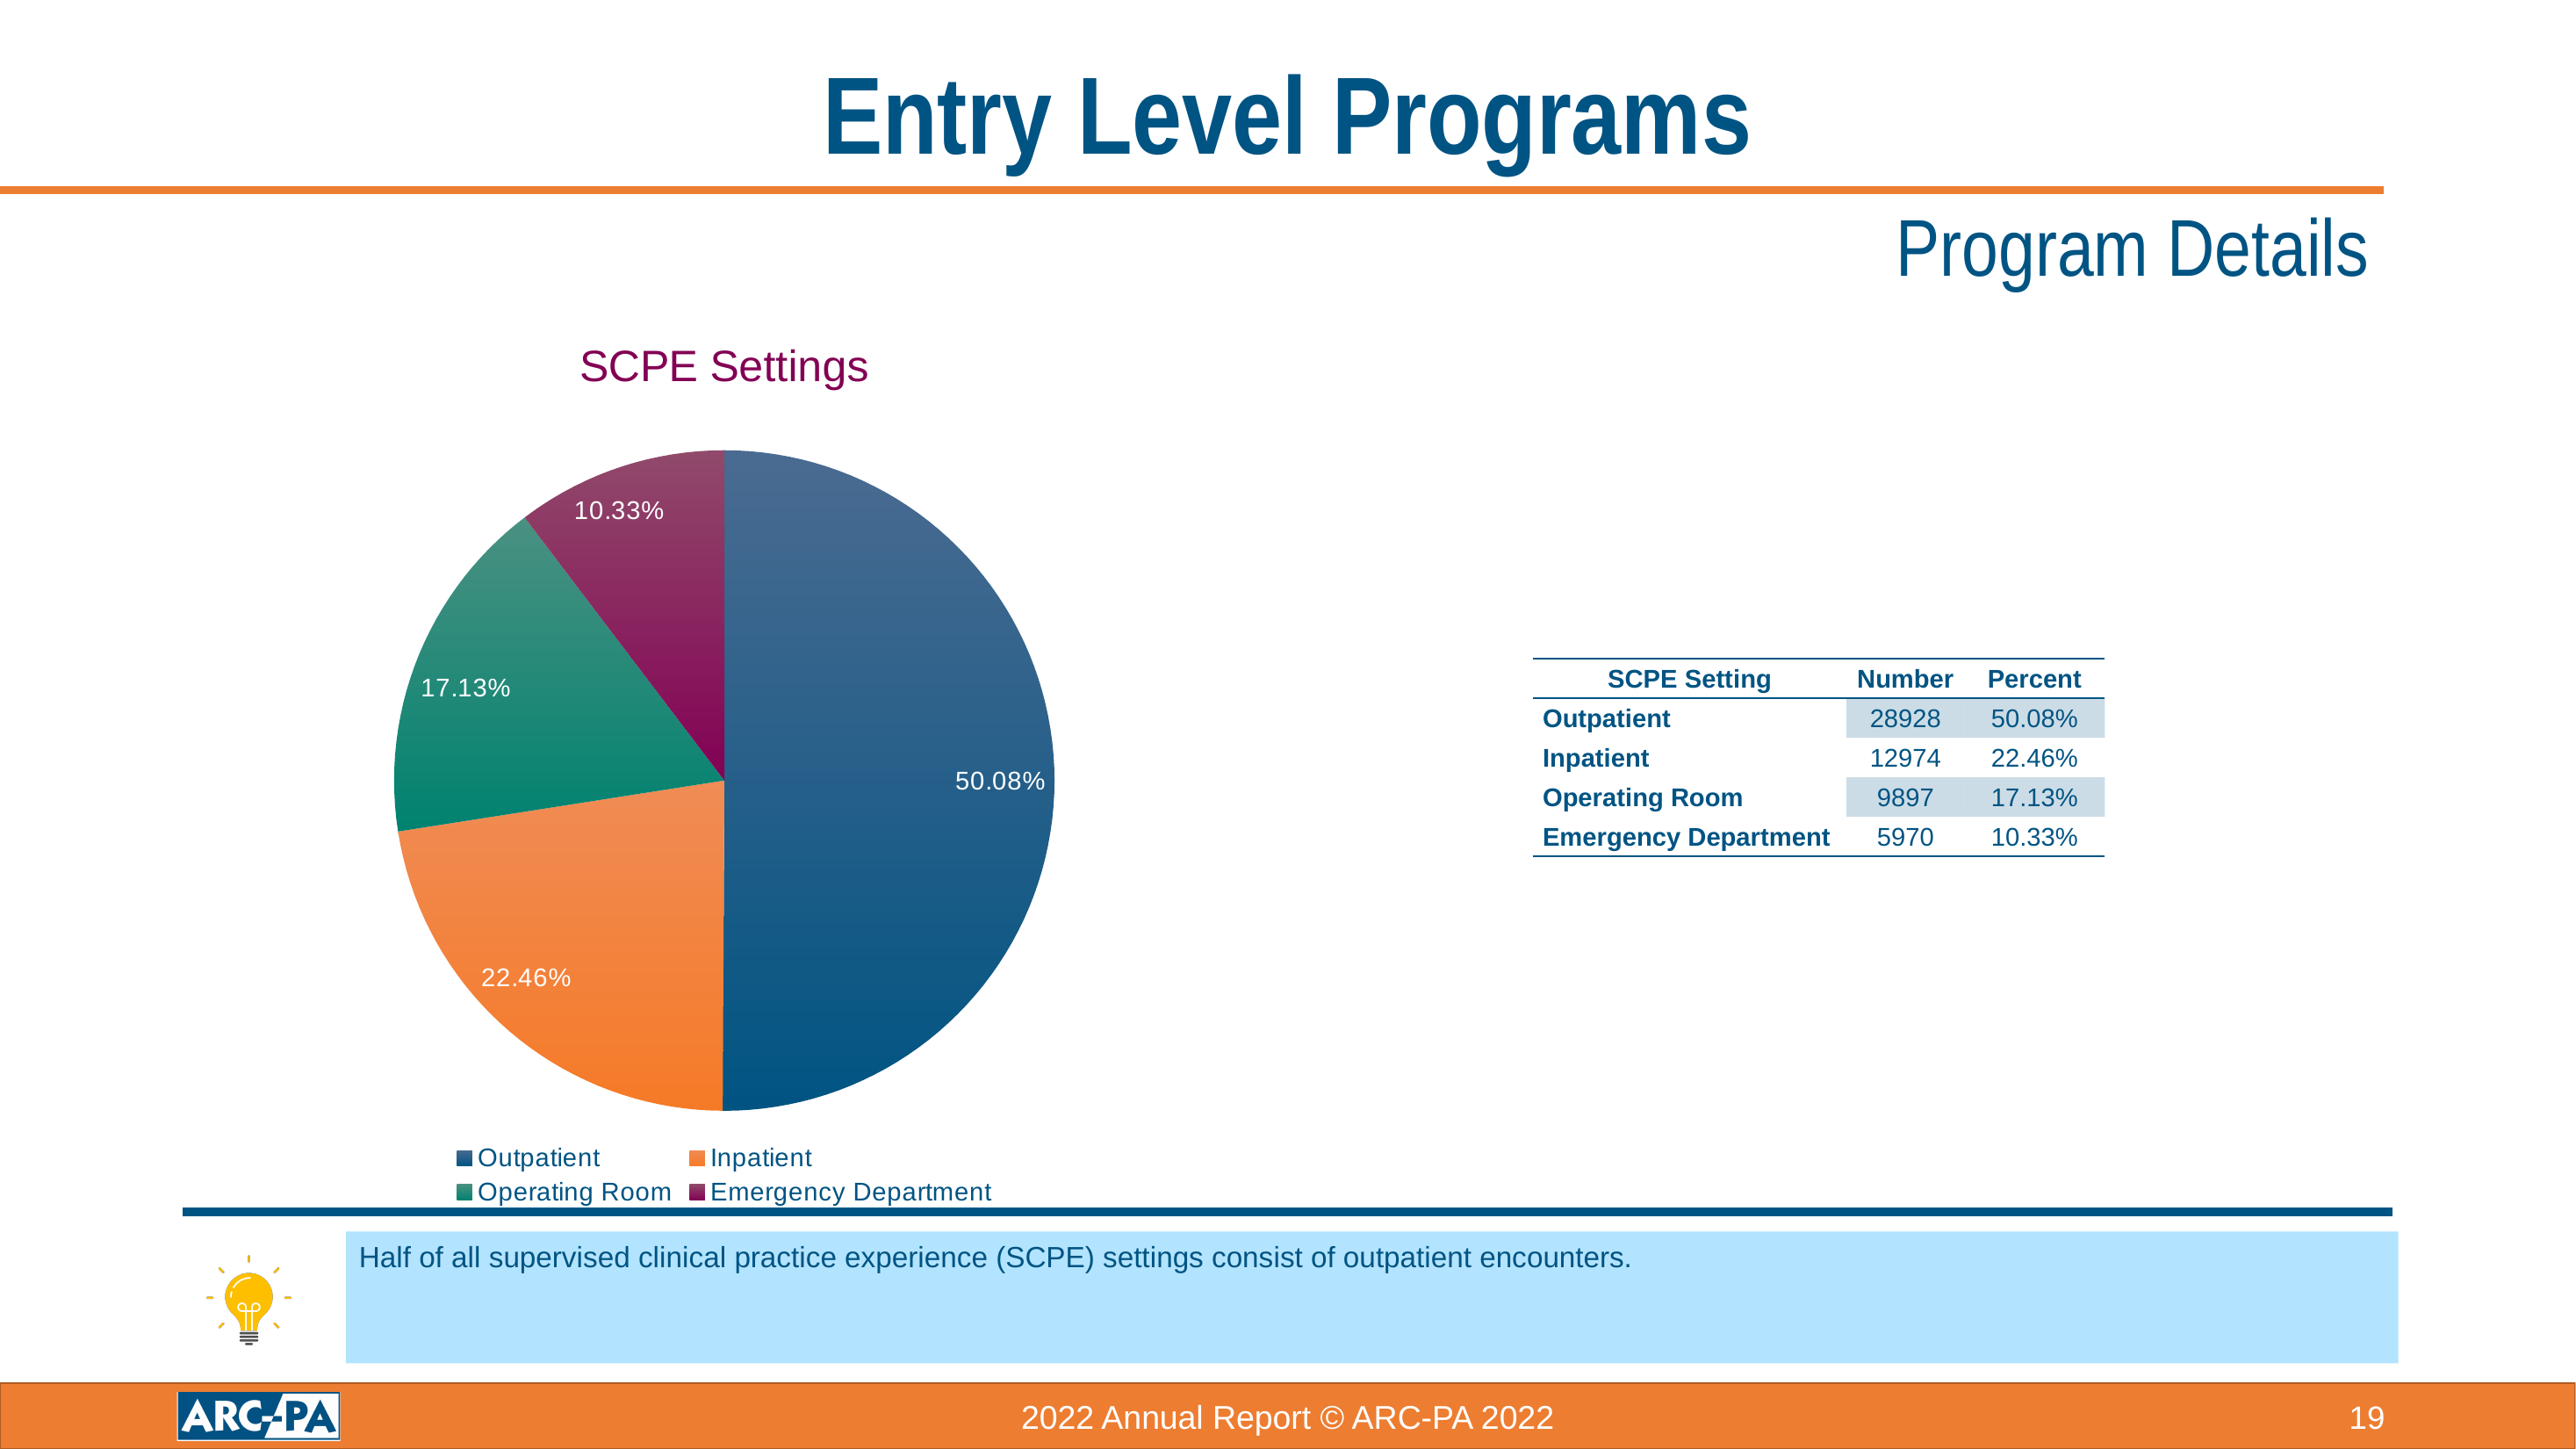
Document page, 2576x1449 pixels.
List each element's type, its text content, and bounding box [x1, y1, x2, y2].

table_header Number [1846, 660, 1964, 697]
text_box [0, 1382, 2576, 1449]
table_cell Inpatient [1533, 738, 1846, 777]
table_header Percent [1964, 660, 2105, 697]
table_cell Operating Room [1533, 777, 1846, 817]
table_cell 17.13% [1964, 777, 2105, 817]
table_cell 22.46% [1964, 738, 2105, 777]
table_header SCPE Setting [1533, 660, 1846, 697]
slide_number 19 [1818, 1378, 2399, 1382]
table_cell 10.33% [1964, 817, 2105, 855]
table_cell 28928 [1846, 699, 1964, 738]
picture [183, 1231, 315, 1364]
table_cell 5970 [1846, 817, 1964, 855]
table_cell 9897 [1846, 777, 1964, 817]
text_box Program Details [176, 198, 2384, 304]
table_cell 12974 [1846, 738, 1964, 777]
chart [176, 303, 1272, 1213]
text_box Half of all supervised clinical practice experience (SCPE) settings consist of outpatient encounters. [345, 1230, 2400, 1364]
table_cell Emergency Department [1533, 817, 1846, 855]
table_cell Outpatient [1533, 699, 1846, 738]
title Entry Level Programs [176, 53, 2399, 184]
table_cell 50.08% [1964, 699, 2105, 738]
